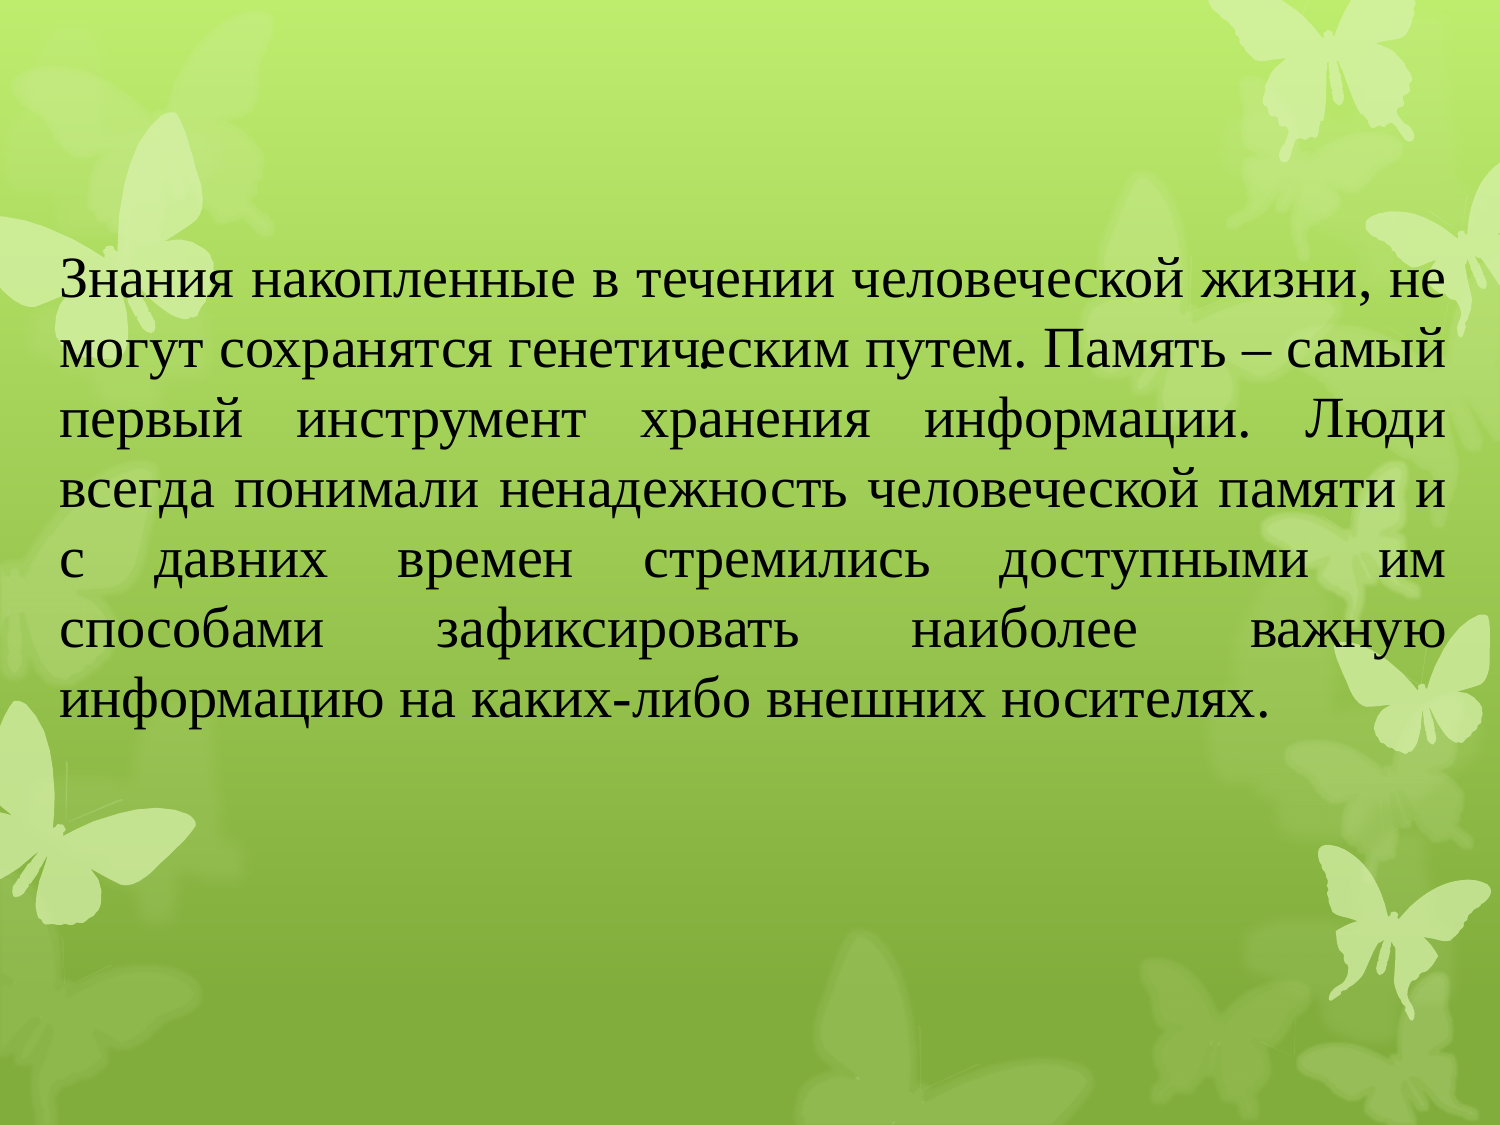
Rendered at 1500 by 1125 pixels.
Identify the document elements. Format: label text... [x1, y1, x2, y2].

text_box [73, 38, 1433, 125]
text_box Знания накопленные в течении человеческой жизни, не могут сохранятся генетическим путем. Память – самый первый инструмент хранения информации. Люди всегда понимали ненадежность человеческой памяти и с давних времен стремились доступными им способами зафиксировать наиболее важную информацию на каких-либо внешних носителях. [44, 231, 1462, 737]
text_box . [0, 302, 1409, 388]
